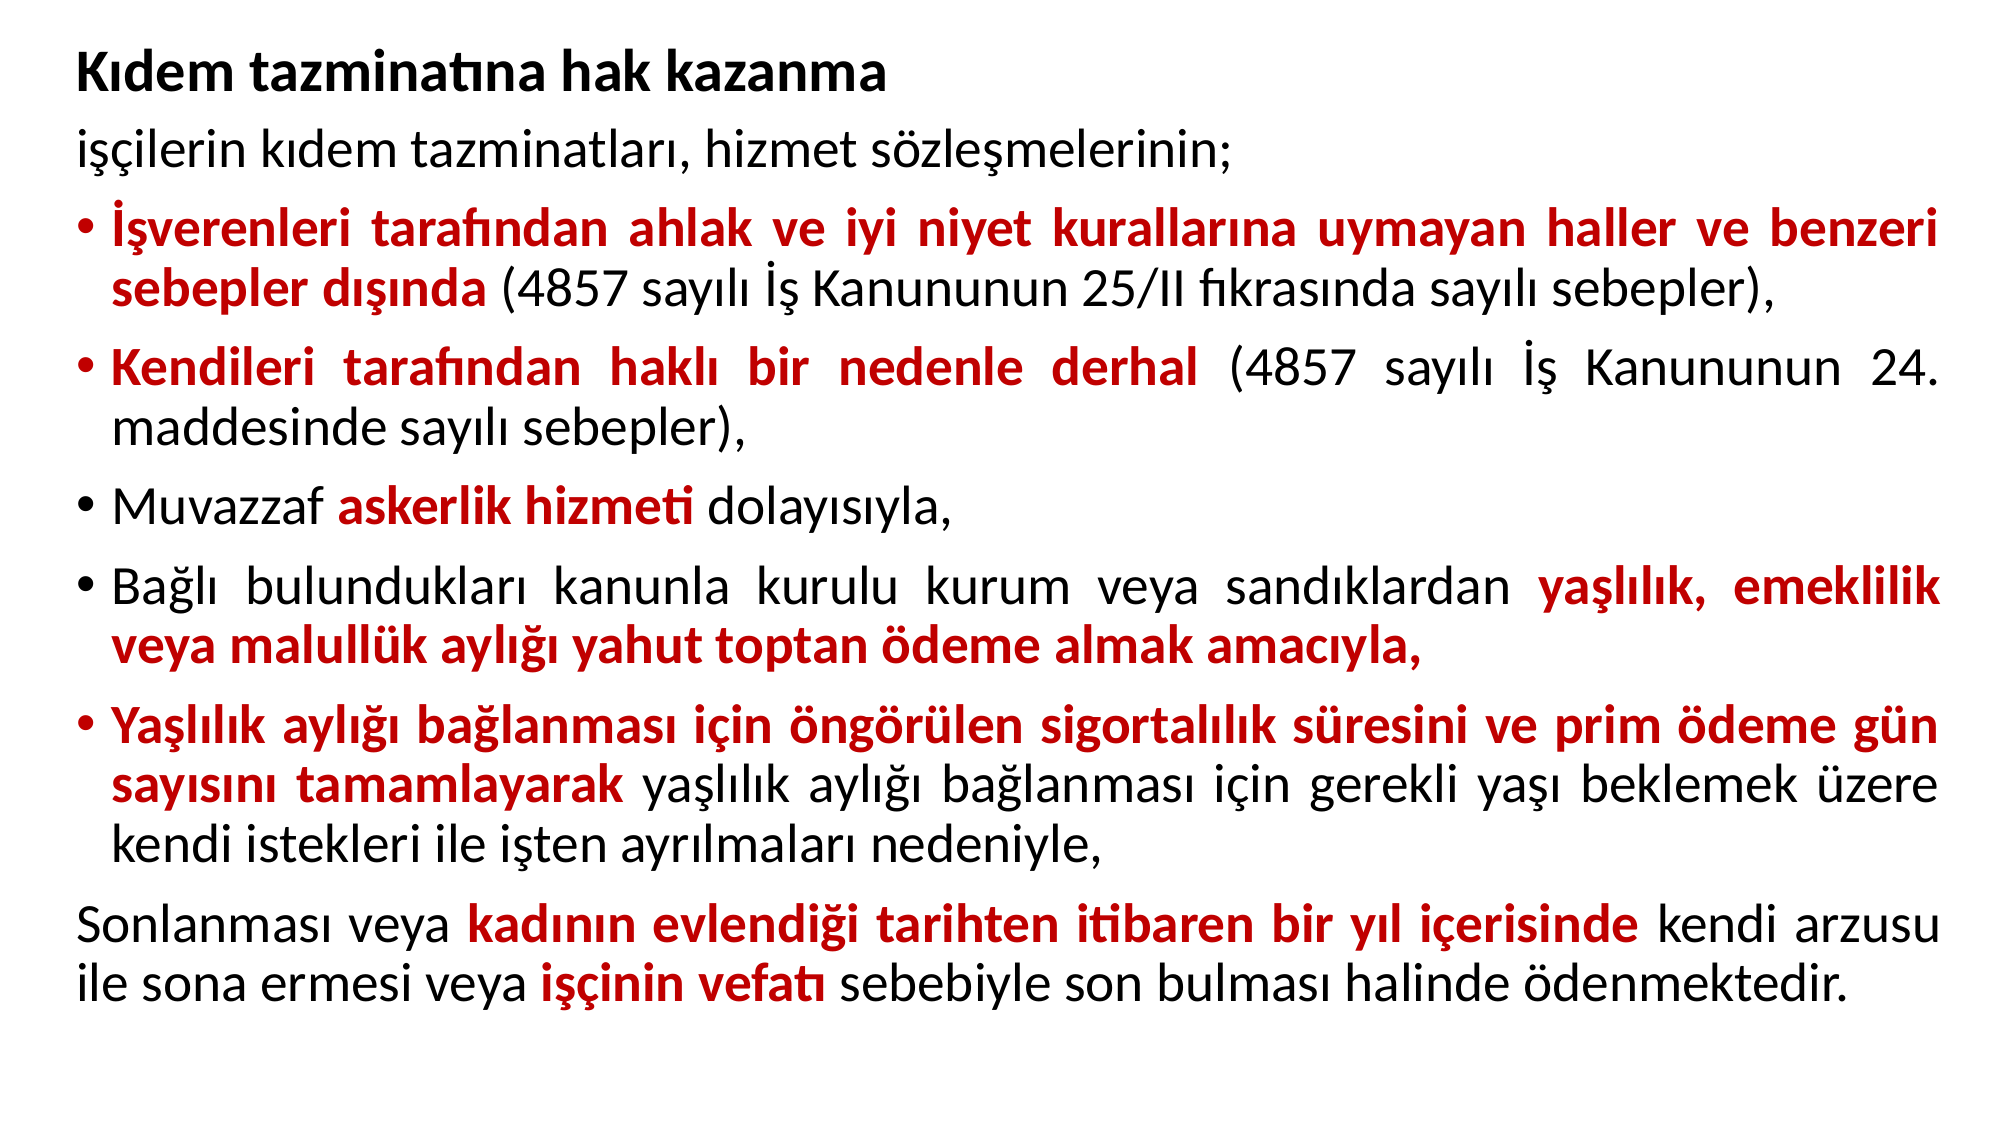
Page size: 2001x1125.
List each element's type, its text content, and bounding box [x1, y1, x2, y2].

title Kıdem tazminatına hak kazanma [61, 31, 1657, 111]
list işçilerin kıdem tazminatları, hizmet sözleşmelerinin; İşverenleri tarafından ahlak ve iyi niyet kurallarına uymayan haller ve benzeri sebepler dışında (4857 sayılı İş Kanununun 25/II fıkrasında sayılı sebepler), Kendileri tarafından haklı bir nedenle derhal (4857 sayılı İş Kanununun 24. maddesinde sayılı sebepler), Muvazzaf askerlik hizmeti dolayısıyla, Bağlı bulundukları kanunla kurulu kurum veya sandıklardan yaşlılık, emeklilik veya malullük aylığı yahut toptan ödeme almak amacıyla, Yaşlılık aylığı bağlanması için öngörülen sigortalılık süresini ve prim ödeme gün sayısını tamamlayarak yaşlılık aylığı bağlanması için gerekli yaşı beklemek üzere kendi istekleri ile işten ayrılmaları nedeniyle, Sonlanması veya kadının evlendiği tarihten itibaren bir yıl içerisinde kendi arzusu ile sona ermesi veya işçinin vefatı sebebiyle son bulması halinde ödenmektedir. [61, 111, 1957, 1104]
